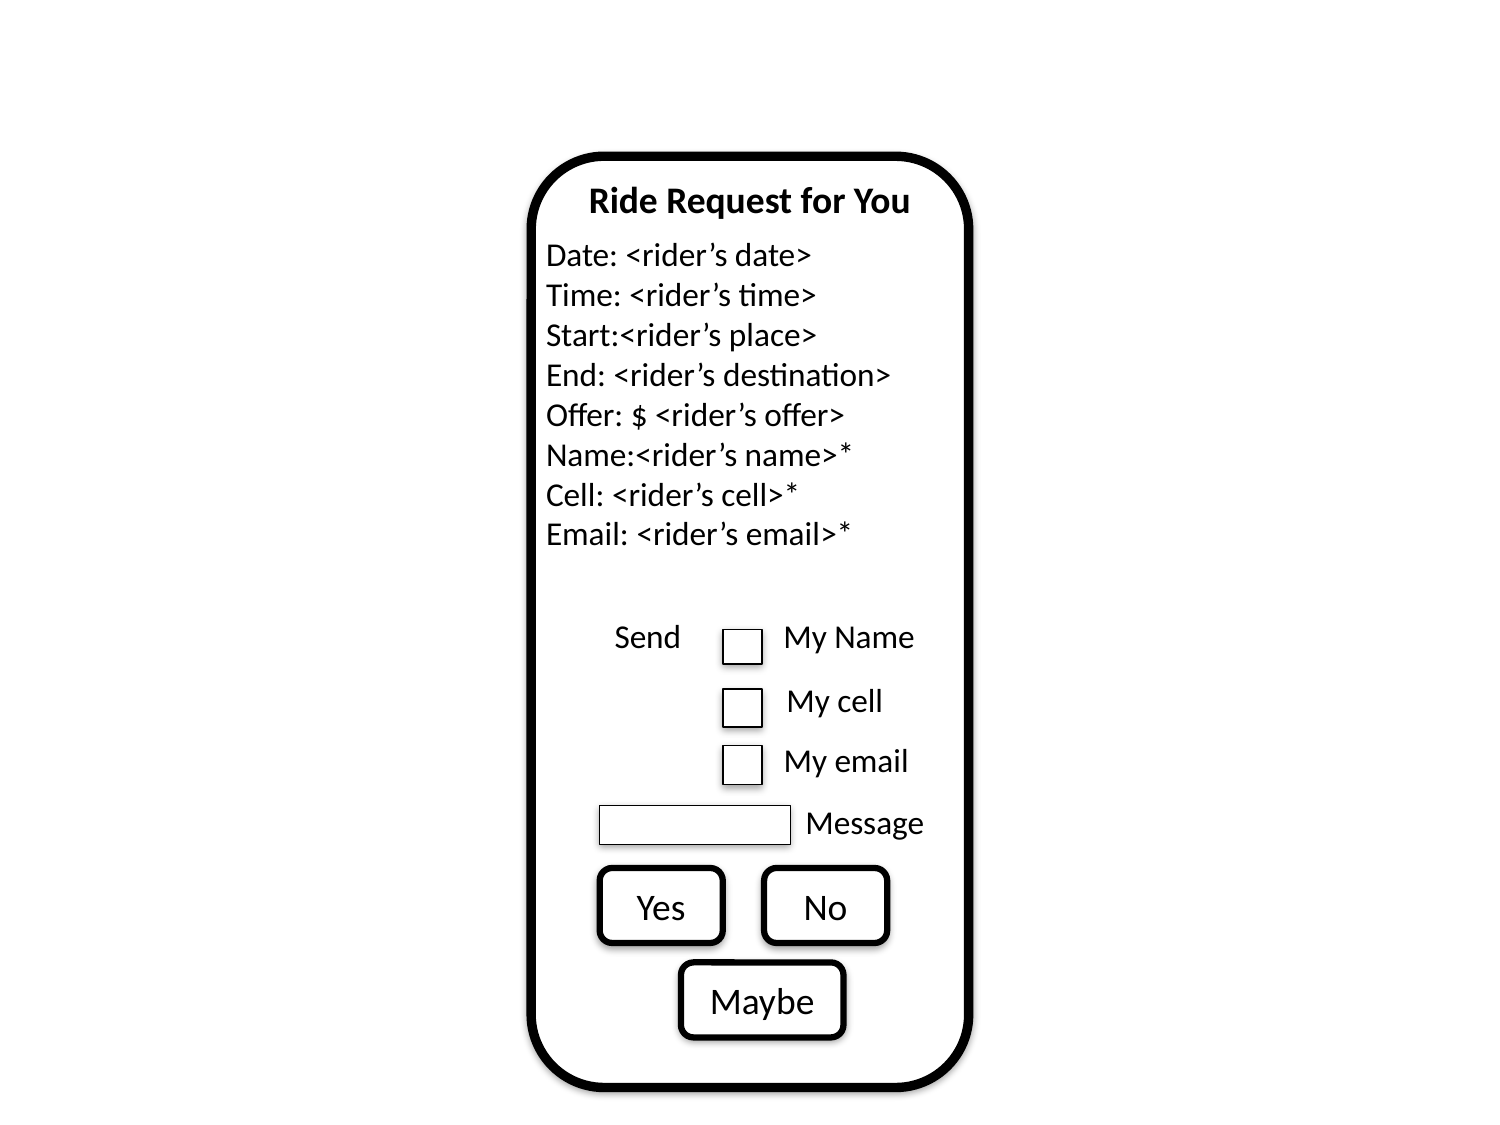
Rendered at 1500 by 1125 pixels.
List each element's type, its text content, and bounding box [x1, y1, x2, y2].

text_box Date: <rider’s date> Time: <rider’s time> Start:<rider’s place> End: <rider’s destination> Offer: $ <rider’s offer> Name:<rider’s name>* Cell: <rider’s cell>* Email: <rider’s email>* [531, 229, 956, 600]
text_box My Name [768, 608, 950, 663]
text_box [599, 805, 791, 845]
text_box Yes [598, 867, 724, 944]
text_box No [763, 867, 888, 944]
text_box [530, 220, 970, 1089]
text_box Ride Request for You [531, 168, 969, 229]
text_box [563, 155, 937, 168]
text_box Message [790, 794, 969, 850]
text_box Maybe [680, 961, 845, 1039]
text_box My email [768, 731, 950, 787]
text_box [722, 745, 763, 785]
text_box [722, 688, 763, 728]
text_box My cell [771, 671, 932, 726]
text_box [722, 629, 763, 665]
text_box Send [599, 608, 768, 663]
